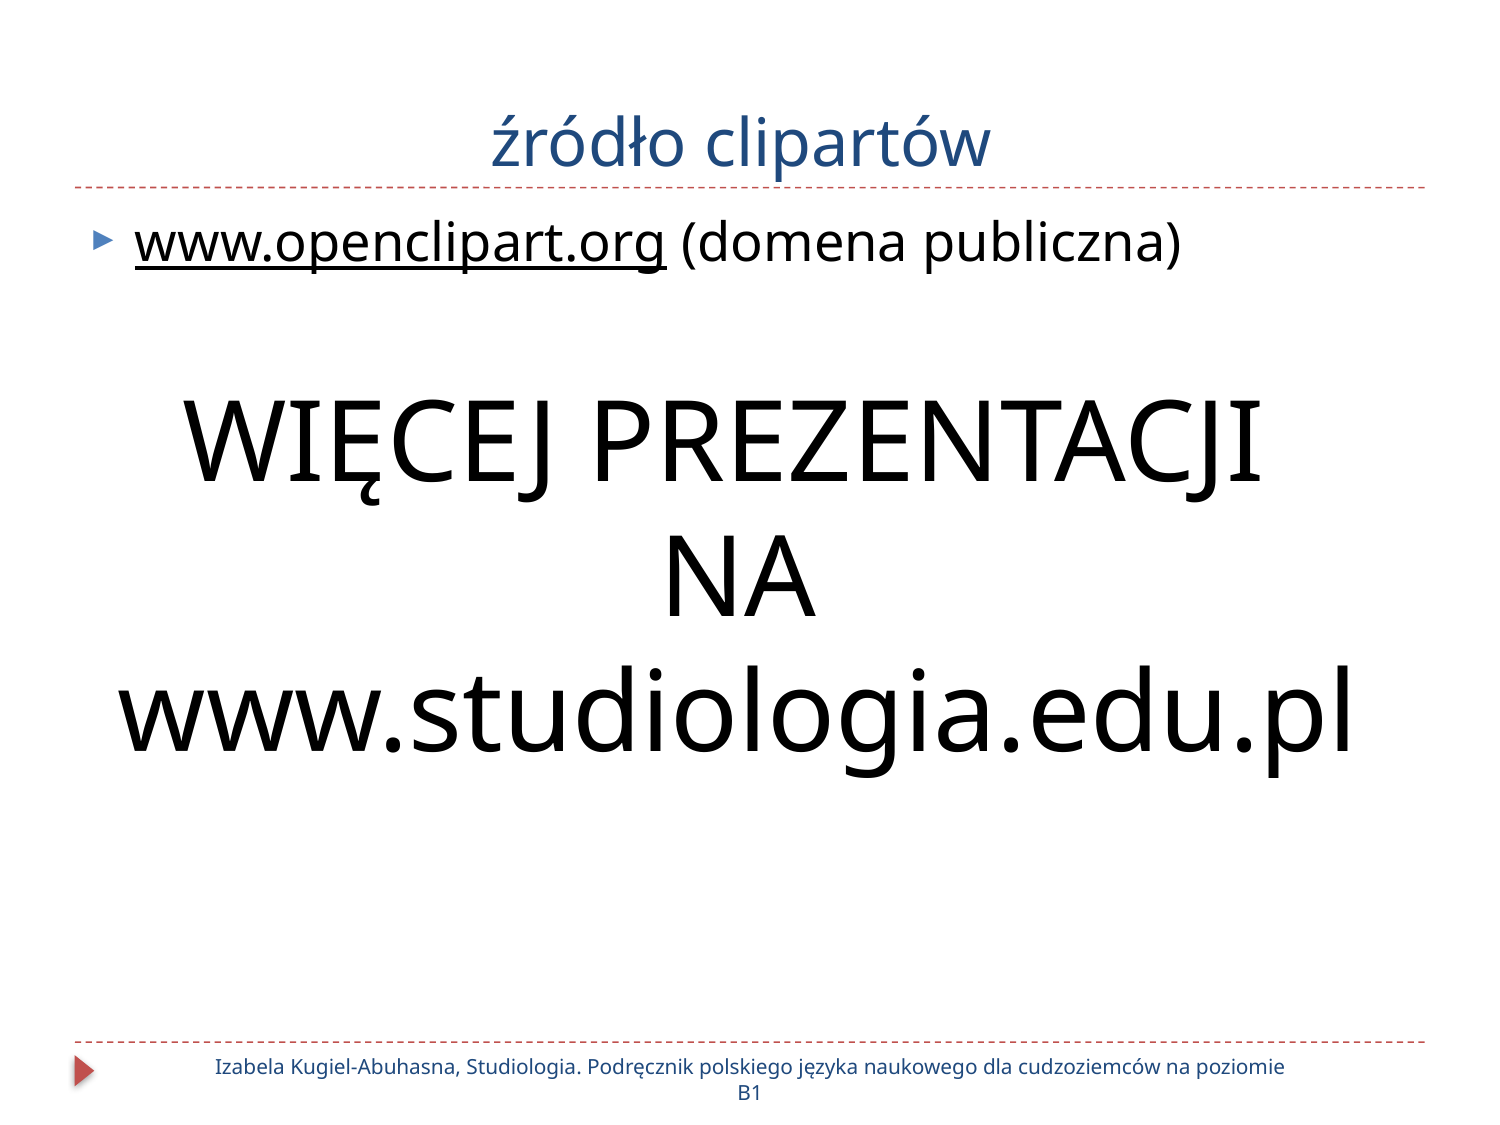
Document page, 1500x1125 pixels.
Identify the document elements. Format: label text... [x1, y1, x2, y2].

title źródło clipartów [75, 24, 1425, 188]
text_box WIĘCEJ PREZENTACJI NA www.studiologia.edu.pl [100, 361, 1376, 782]
list www.openclipart.org (domena publiczna) [75, 200, 1425, 1010]
footer Izabela Kugiel-Abuhasna, Studiologia. Podręcznik polskiego języka naukowego dla cudzoziemców na poziomie B1 [197, 1046, 1303, 1107]
